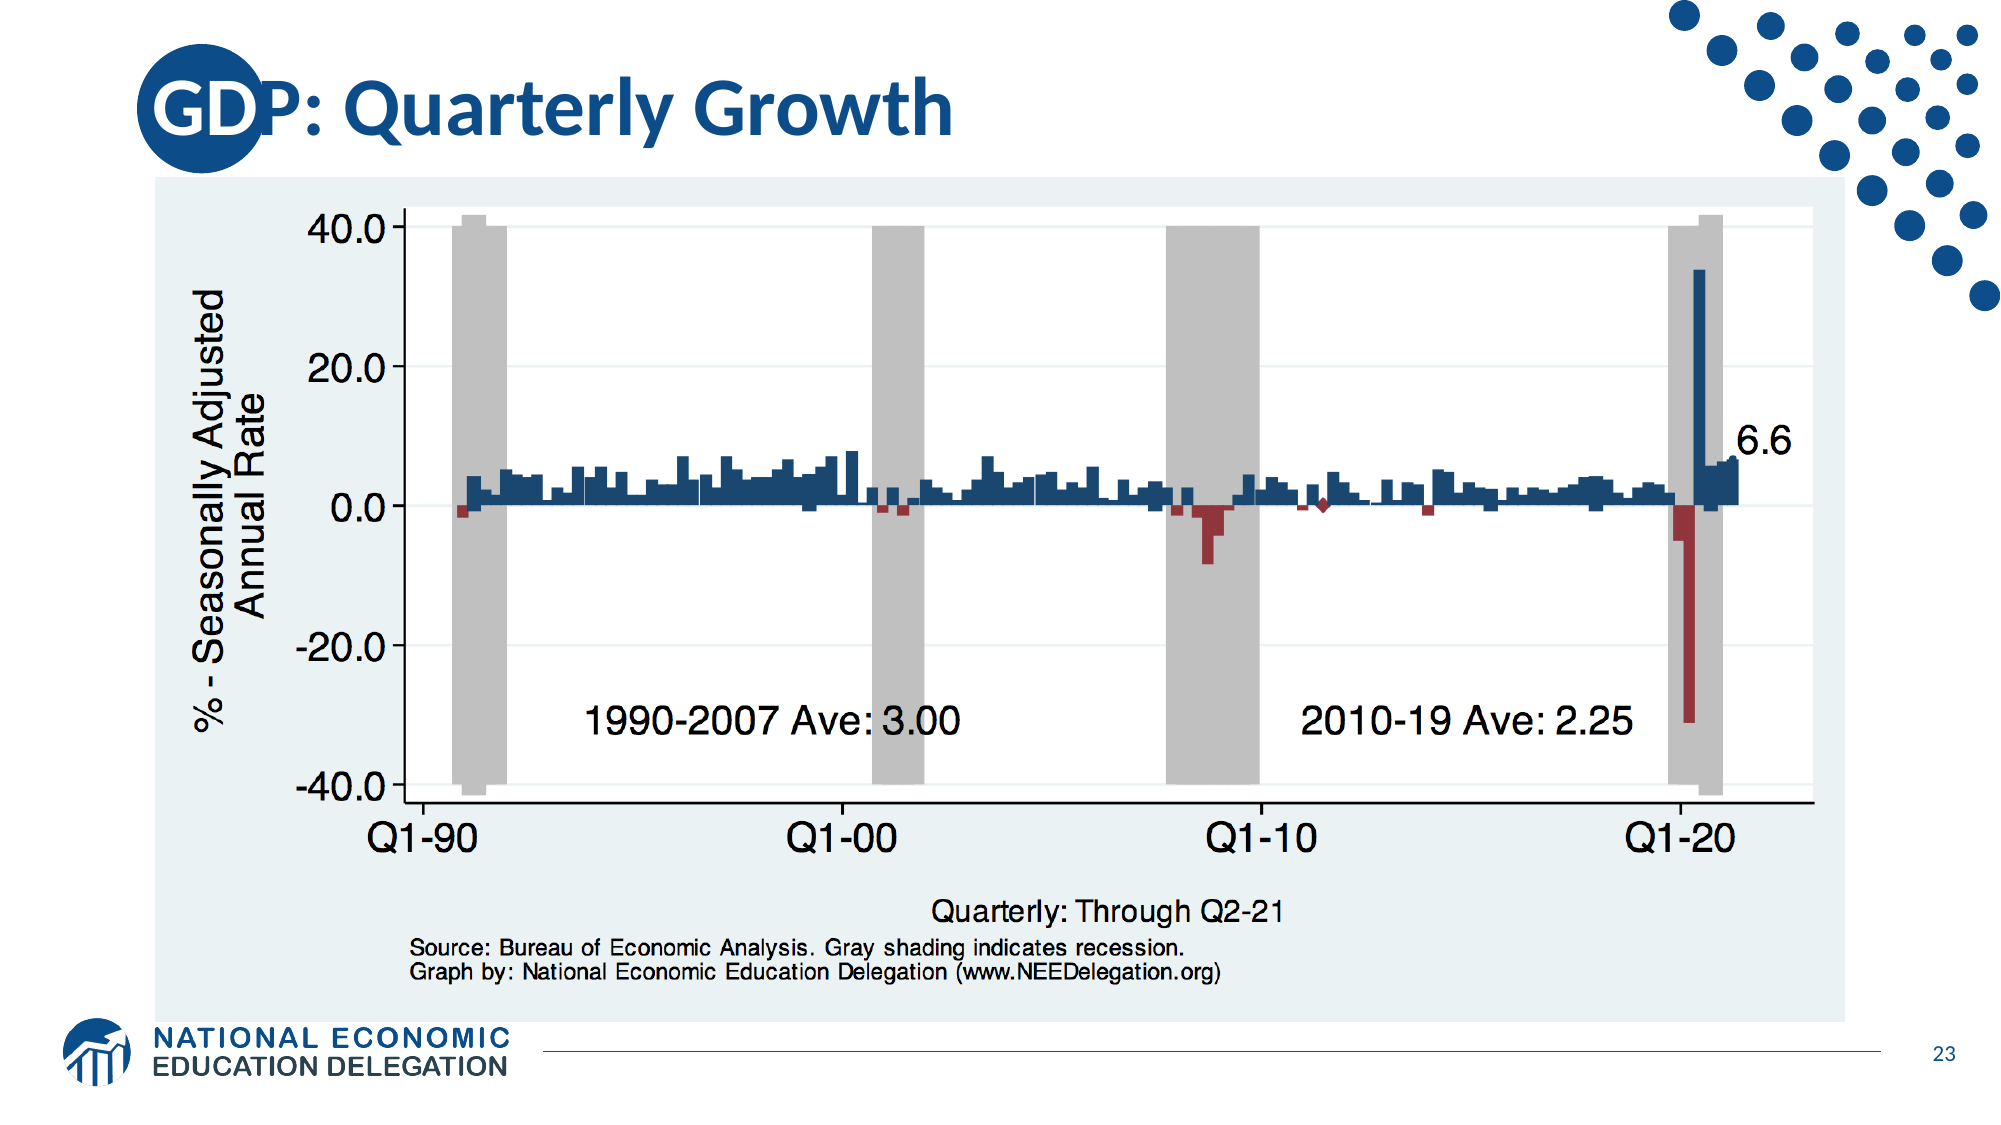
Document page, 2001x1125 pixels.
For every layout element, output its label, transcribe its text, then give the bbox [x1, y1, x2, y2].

slide_number 23 [1521, 1022, 1972, 1082]
picture [55, 1013, 520, 1091]
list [155, 177, 1845, 1022]
title GDP: Quarterly Growth [137, 0, 1863, 218]
